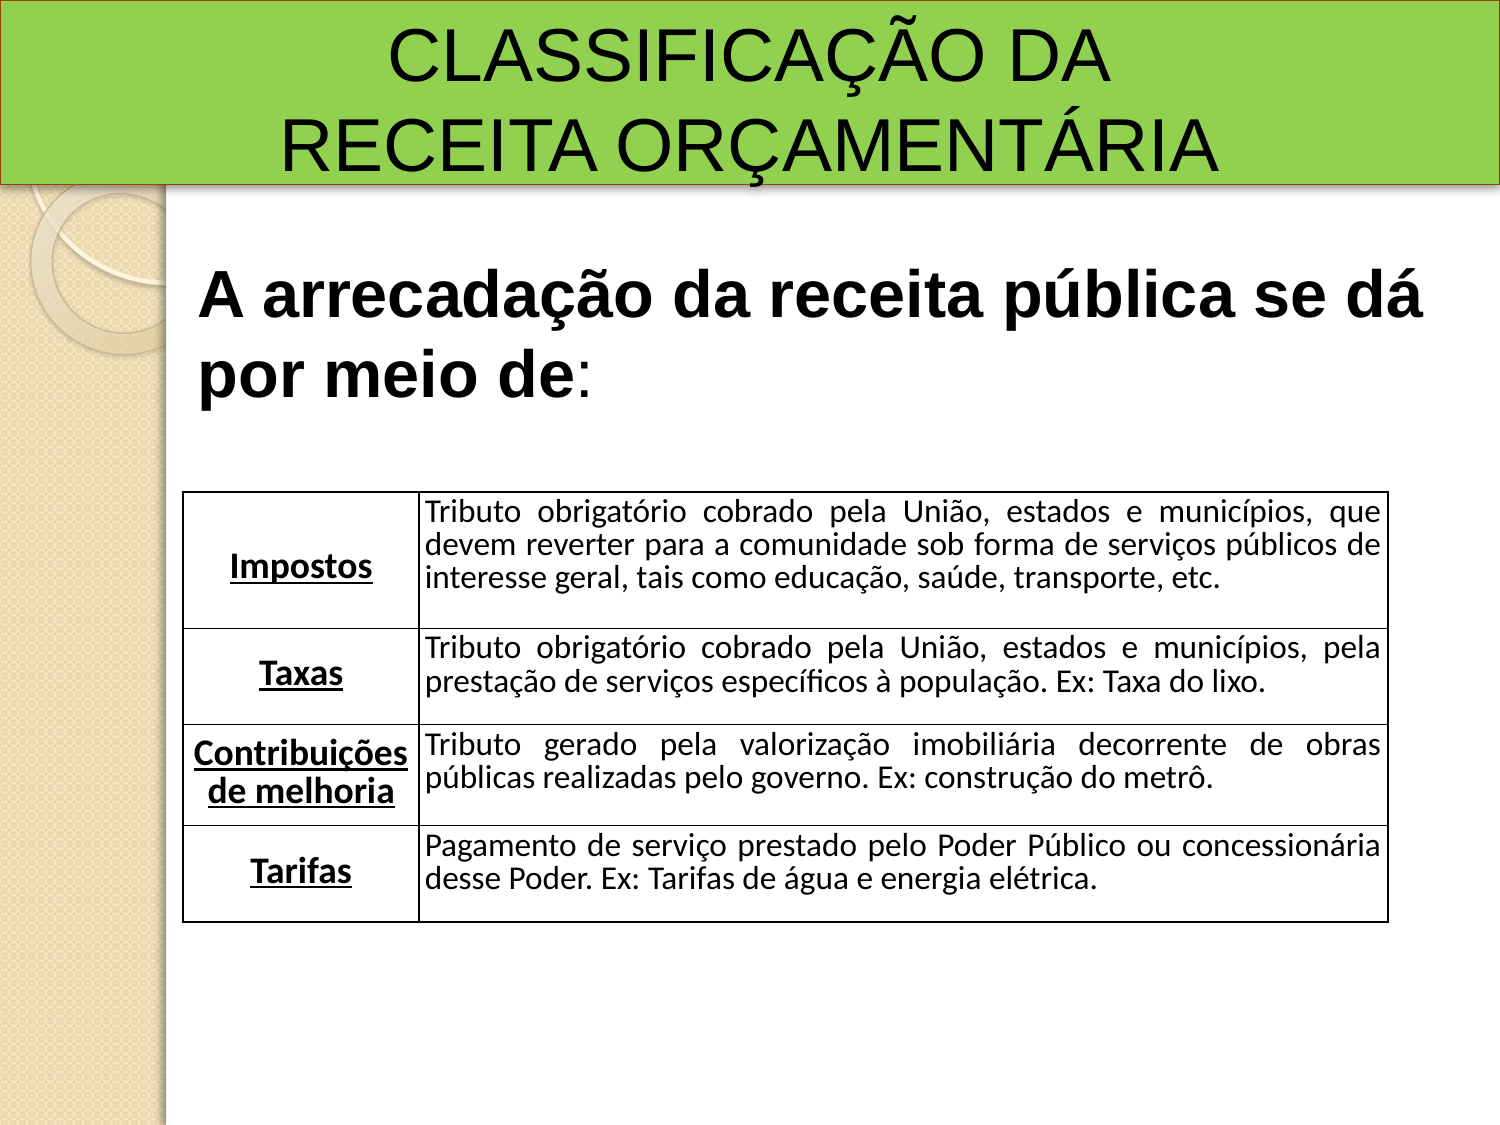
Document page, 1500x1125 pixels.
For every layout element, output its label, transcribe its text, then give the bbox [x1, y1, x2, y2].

text_box CLASSIFICAÇÃO DA RECEITA ORÇAMENTÁRIA [0, 0, 1500, 185]
table_cell Pagamento de serviço prestado pelo Poder Público ou concessionária desse Poder. Ex: Tarifas de água e energia elétrica. [420, 826, 1387, 921]
text_box A arrecadação da receita pública se dá por meio de: [183, 243, 1459, 419]
table_cell Tributo obrigatório cobrado pela União, estados e municípios, pela prestação de serviços específicos à população. Ex: Taxa do lixo. [420, 629, 1387, 724]
table_cell Contribuições de melhoria [184, 725, 418, 825]
table_header Tributo obrigatório cobrado pela União, estados e municípios, que devem reverter para a comunidade sob forma de serviços públicos de interesse geral, tais como educação, saúde, transporte, etc. [420, 493, 1387, 628]
table_header Impostos [184, 493, 418, 628]
table_cell Taxas [184, 629, 418, 724]
table_cell Tributo gerado pela valorização imobiliária decorrente de obras públicas realizadas pelo governo. Ex: construção do metrô. [420, 725, 1387, 825]
table_cell Tarifas [184, 826, 418, 921]
